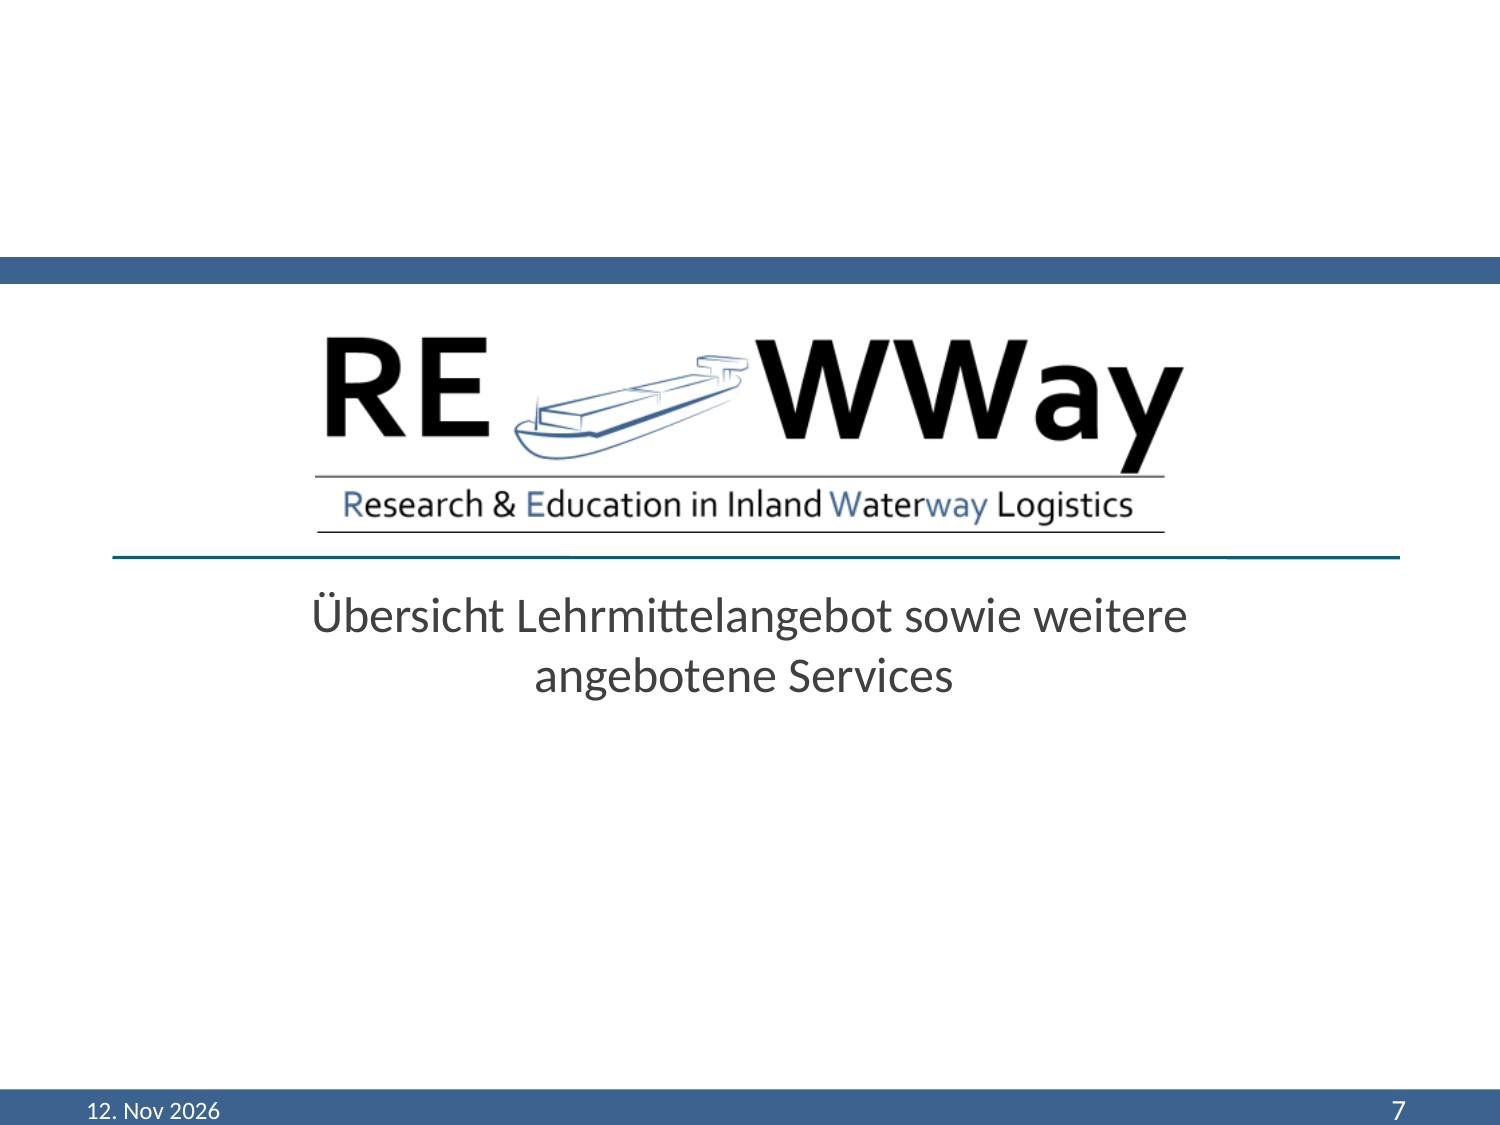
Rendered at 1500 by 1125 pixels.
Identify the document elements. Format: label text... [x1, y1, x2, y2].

picture [315, 311, 1185, 533]
slide_number 7 [1246, 1082, 1422, 1125]
subtitle Übersicht Lehrmittelangebot sowie weitere angebotene Services [225, 575, 1275, 863]
slide_number Apr-17 [71, 1082, 547, 1125]
